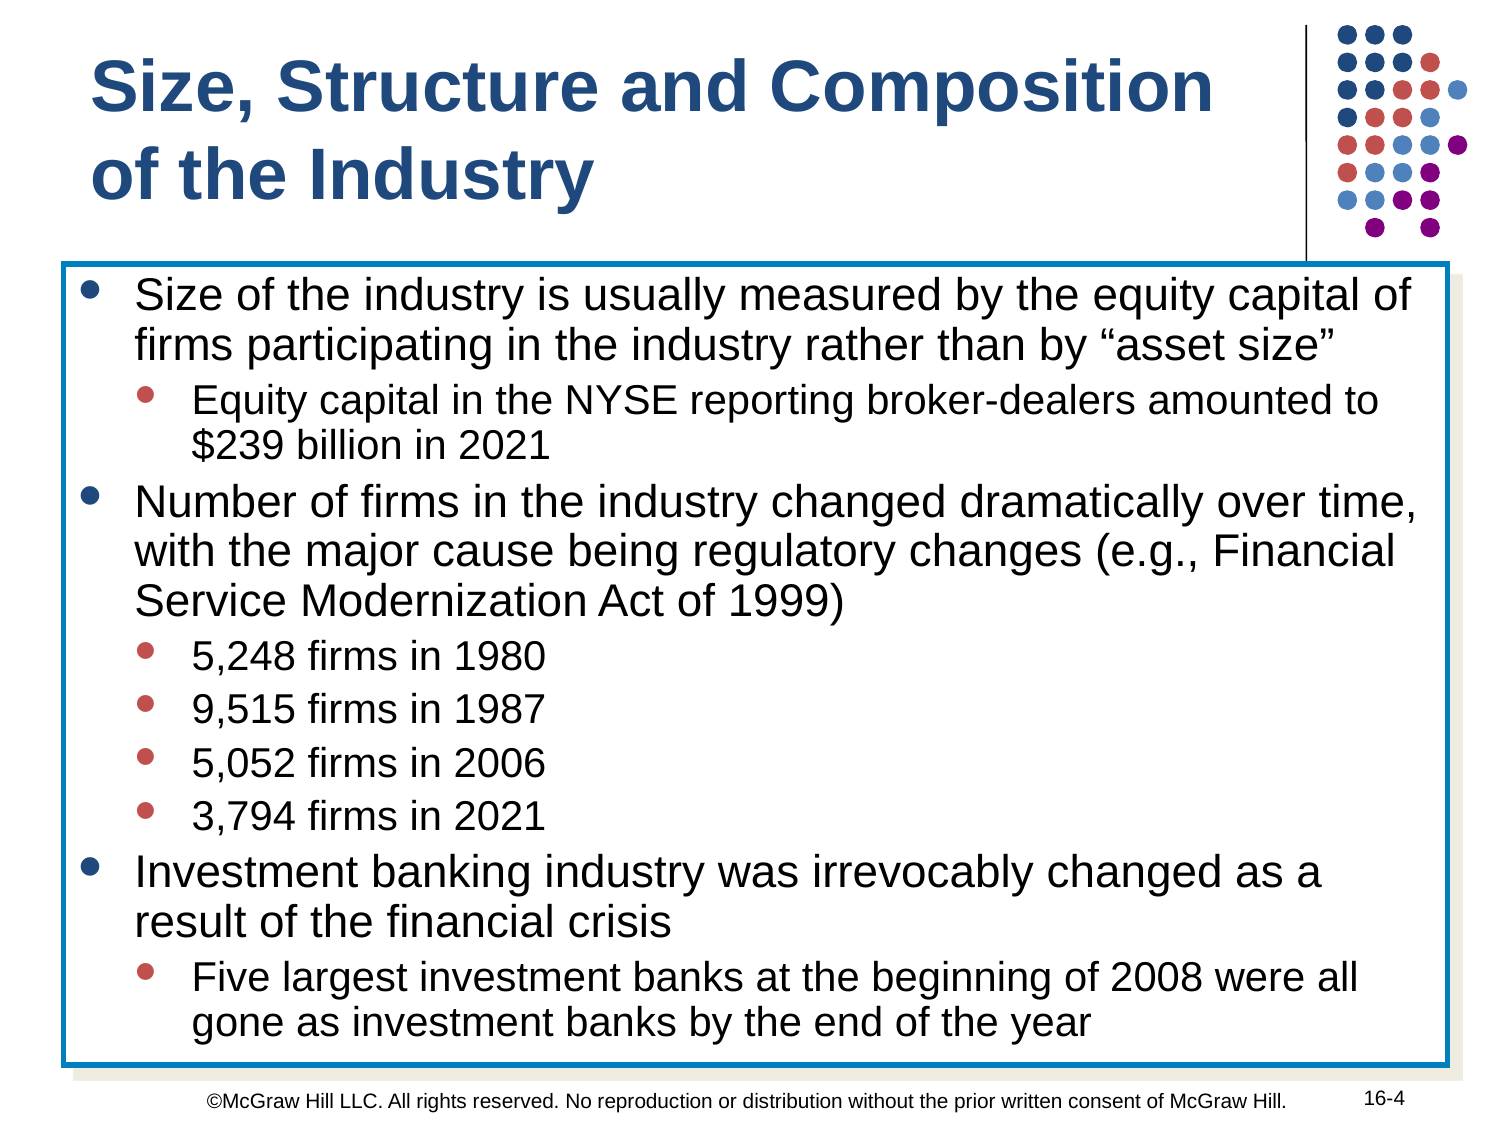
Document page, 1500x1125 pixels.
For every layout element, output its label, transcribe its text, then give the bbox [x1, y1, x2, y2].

list Size of the industry is usually measured by the equity capital of firms participating in the industry rather than by “asset size” Equity capital in the NYSE reporting broker-dealers amounted to $239 billion in 2021 Number of firms in the industry changed dramatically over time, with the major cause being regulatory changes (e.g., Financial Service Modernization Act of 1999) 5,248 firms in 1980 9,515 firms in 1987 5,052 firms in 2006 3,794 firms in 2021 Investment banking industry was irrevocably changed as a result of the financial crisis Five largest investment banks at the beginning of 2008 were all gone as investment banks by the end of the year [63, 263, 1448, 1066]
title Size, Structure and Composition of the Industry [75, 20, 1313, 233]
footer ©McGraw Hill LLC. All rights reserved. No reproduction or distribution without the prior written consent of McGraw Hill. [123, 1079, 1377, 1125]
slide_number 16-4 [1070, 1077, 1421, 1123]
